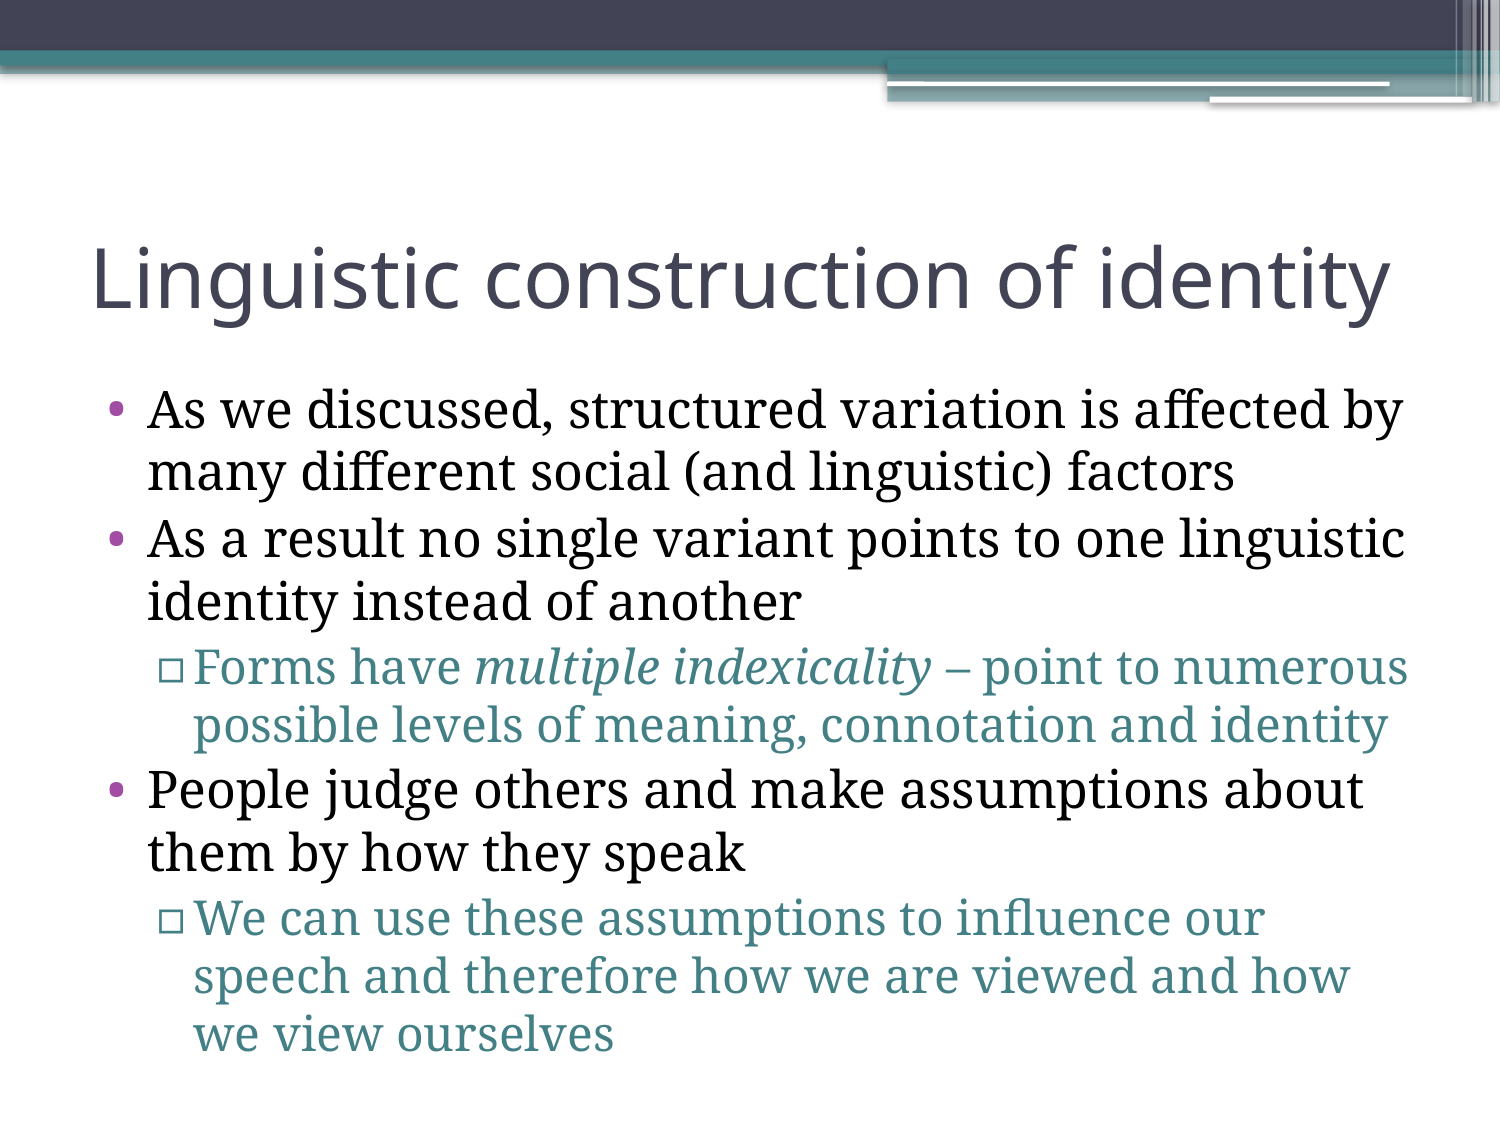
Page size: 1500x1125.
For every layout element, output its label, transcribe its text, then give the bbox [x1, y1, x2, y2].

list As we discussed, structured variation is affected by many different social (and linguistic) factors As a result no single variant points to one linguistic identity instead of another Forms have multiple indexicality – point to numerous possible levels of meaning, connotation and identity People judge others and make assumptions about them by how they speak We can use these assumptions to influence our speech and therefore how we are viewed and how we view ourselves [75, 368, 1425, 1079]
title Linguistic construction of identity [75, 187, 1425, 363]
